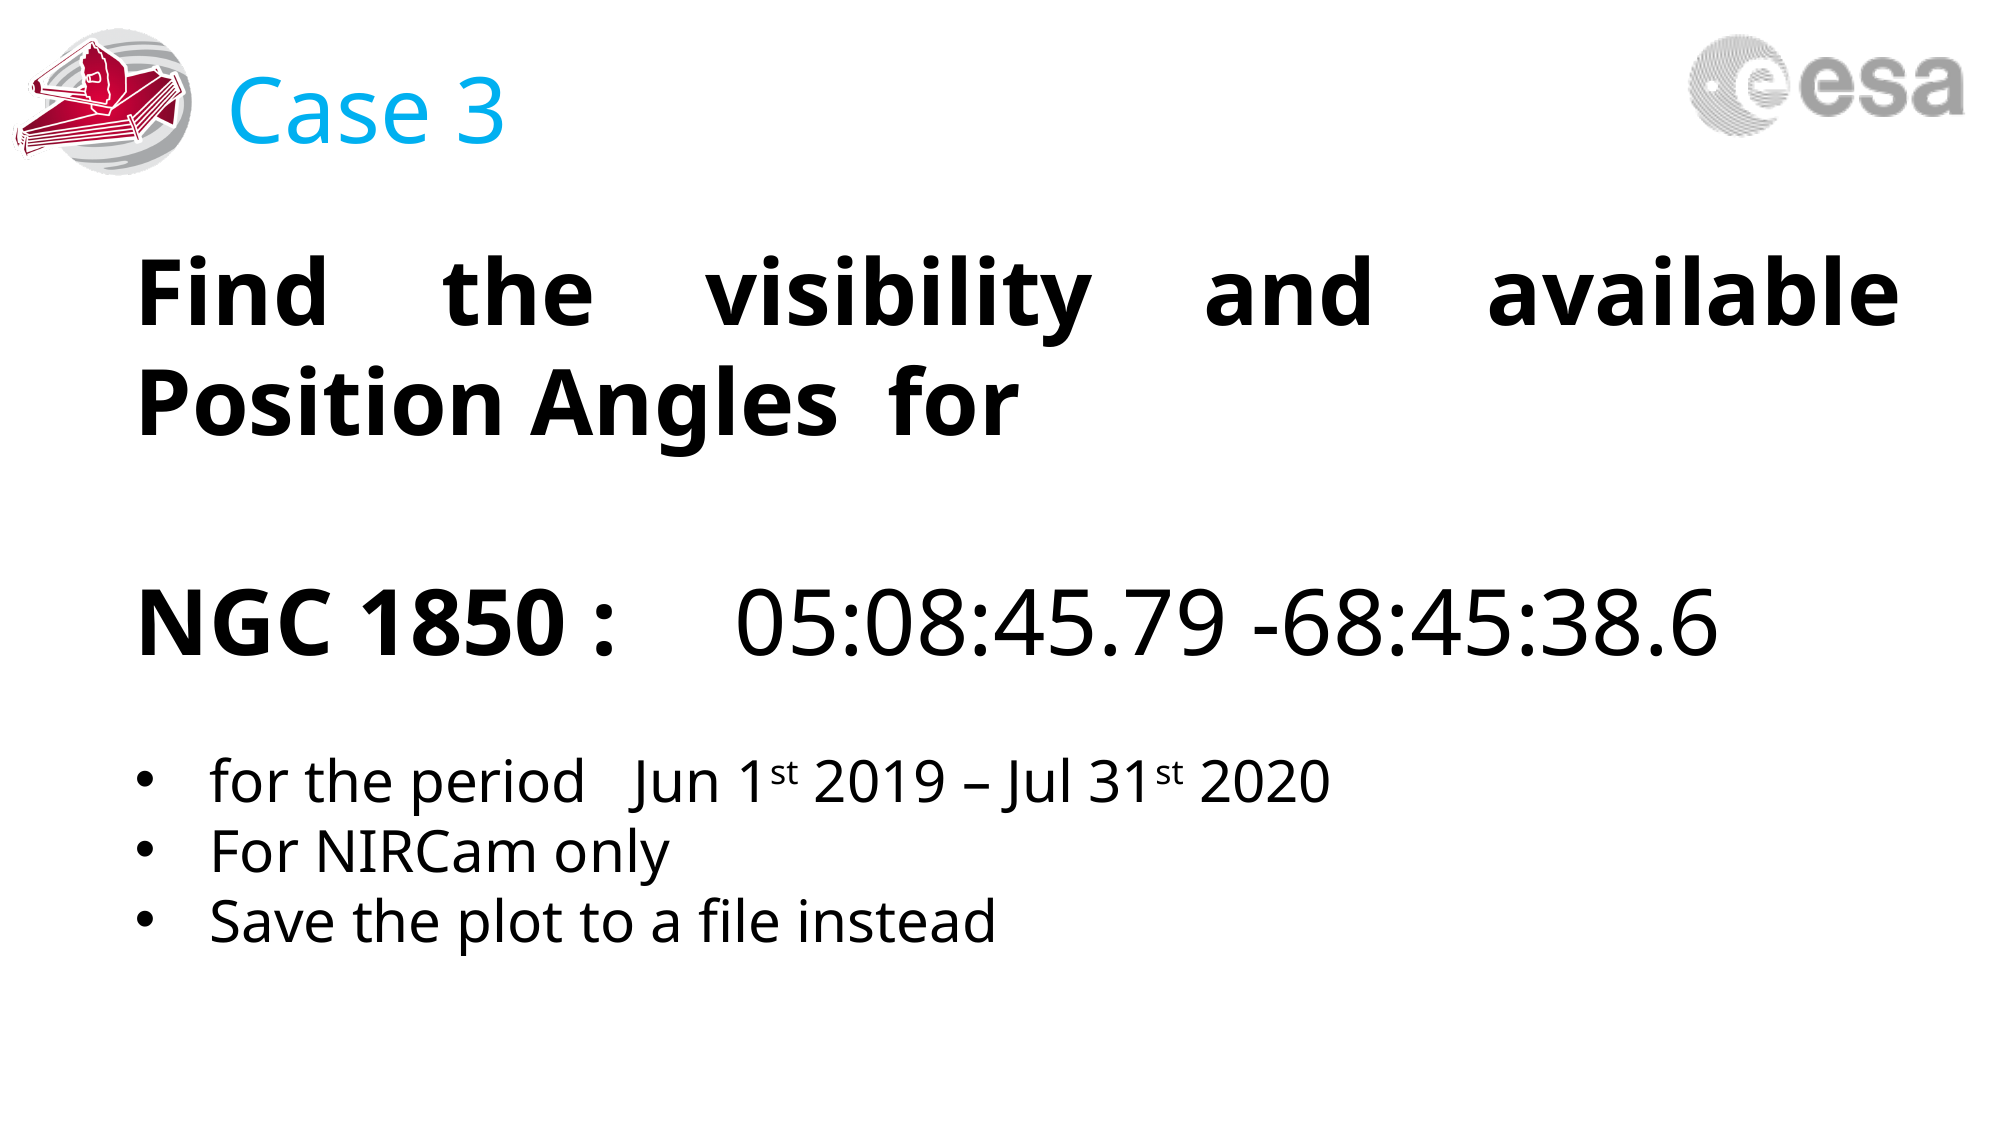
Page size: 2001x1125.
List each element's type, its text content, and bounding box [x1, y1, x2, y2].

text_box Case 3 [212, 44, 524, 170]
picture [1653, 0, 1999, 172]
picture [7, 3, 209, 206]
text_box Find the visibility and available Position Angles for NGC 1850 : 05:08:45.79 -68:45:38.6 for the period Jun 1st 2019 – Jul 31st 2020 For NIRCam only Save the plot to a file instead [127, 226, 1911, 962]
